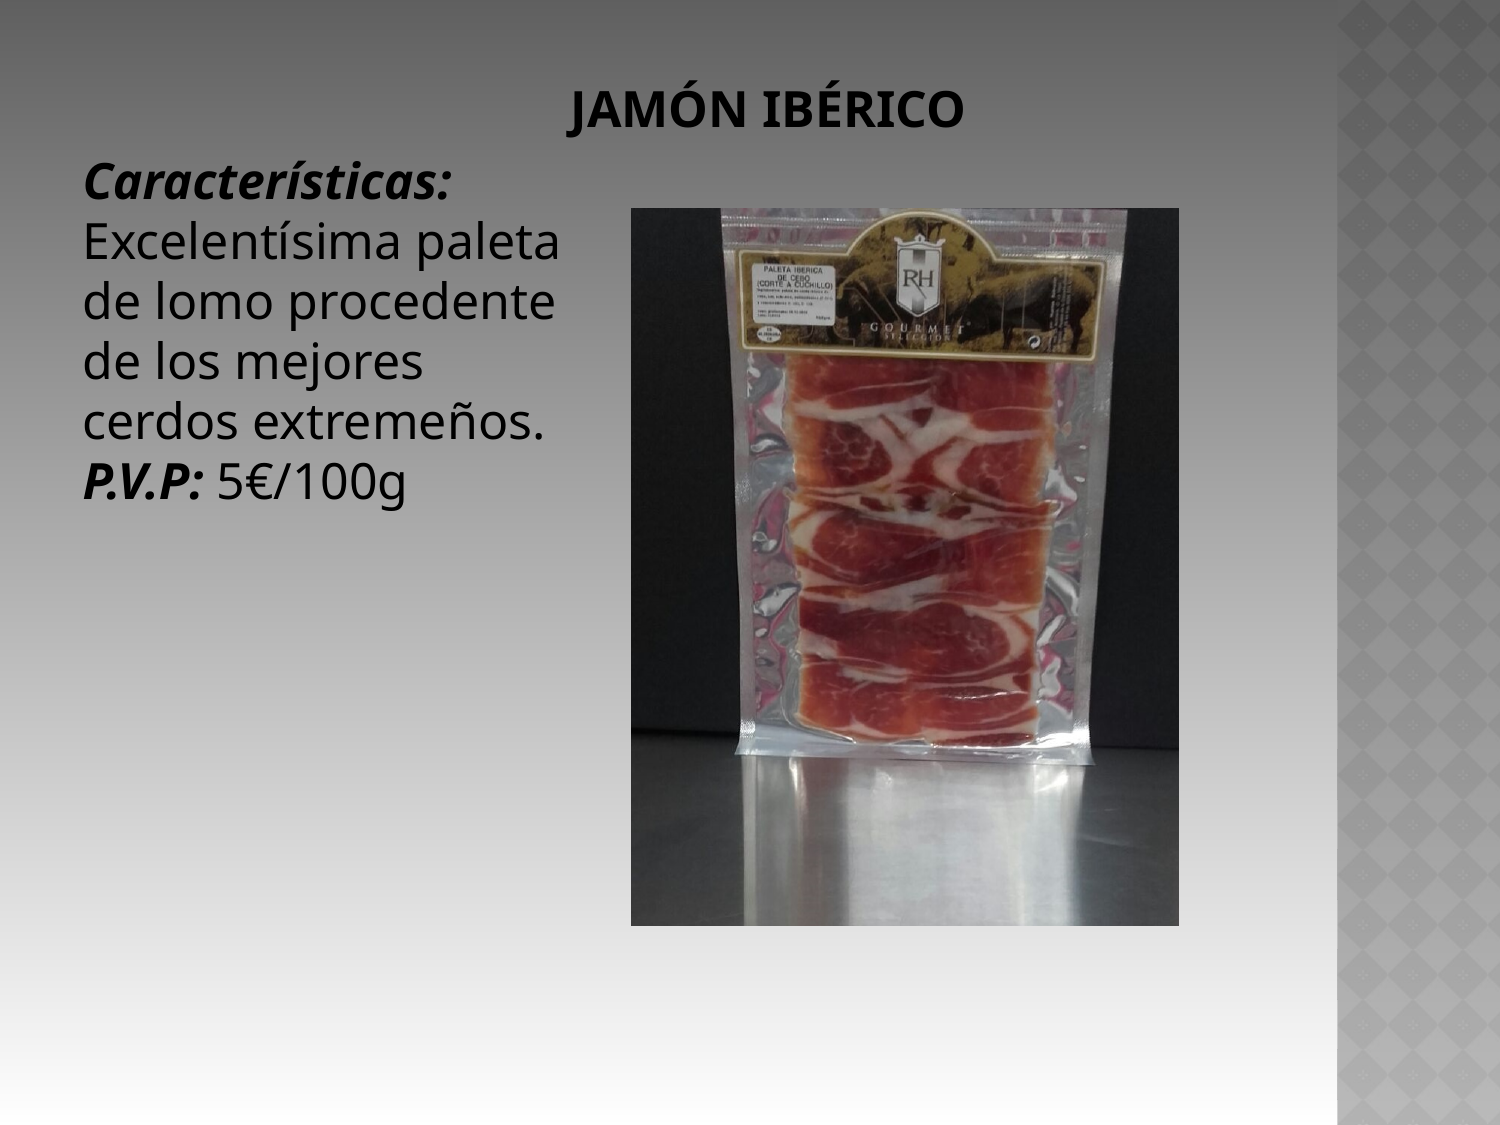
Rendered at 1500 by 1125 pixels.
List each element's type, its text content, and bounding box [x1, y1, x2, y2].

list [631, 207, 1179, 926]
title Jamón ibérico [75, 42, 1463, 138]
list Características: Excelentísima paleta de lomo procedente de los mejores cerdos extremeños. P.V.P: 5€/100g [75, 149, 569, 888]
